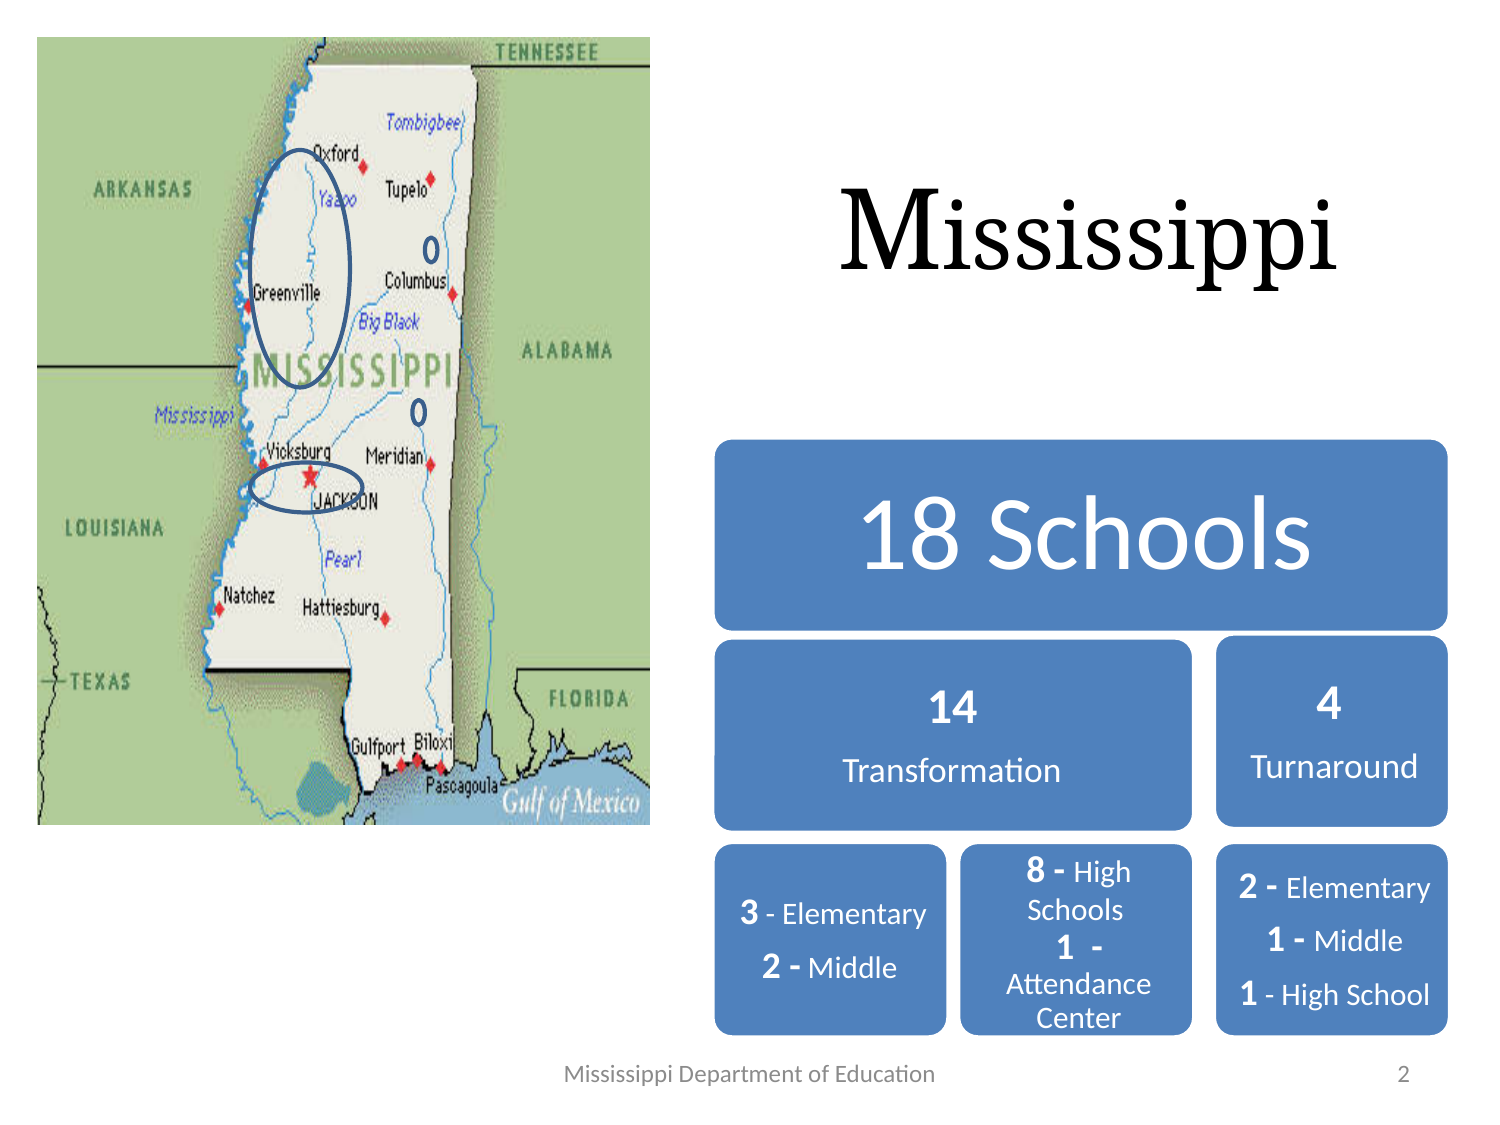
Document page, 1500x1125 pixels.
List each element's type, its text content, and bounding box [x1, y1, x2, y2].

slide_number 2 [1074, 1047, 1425, 1103]
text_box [712, 424, 1451, 1038]
footer Mississippi Department of Education [512, 1042, 988, 1103]
picture [37, 37, 651, 826]
text_box Mississippi [725, 149, 1450, 300]
